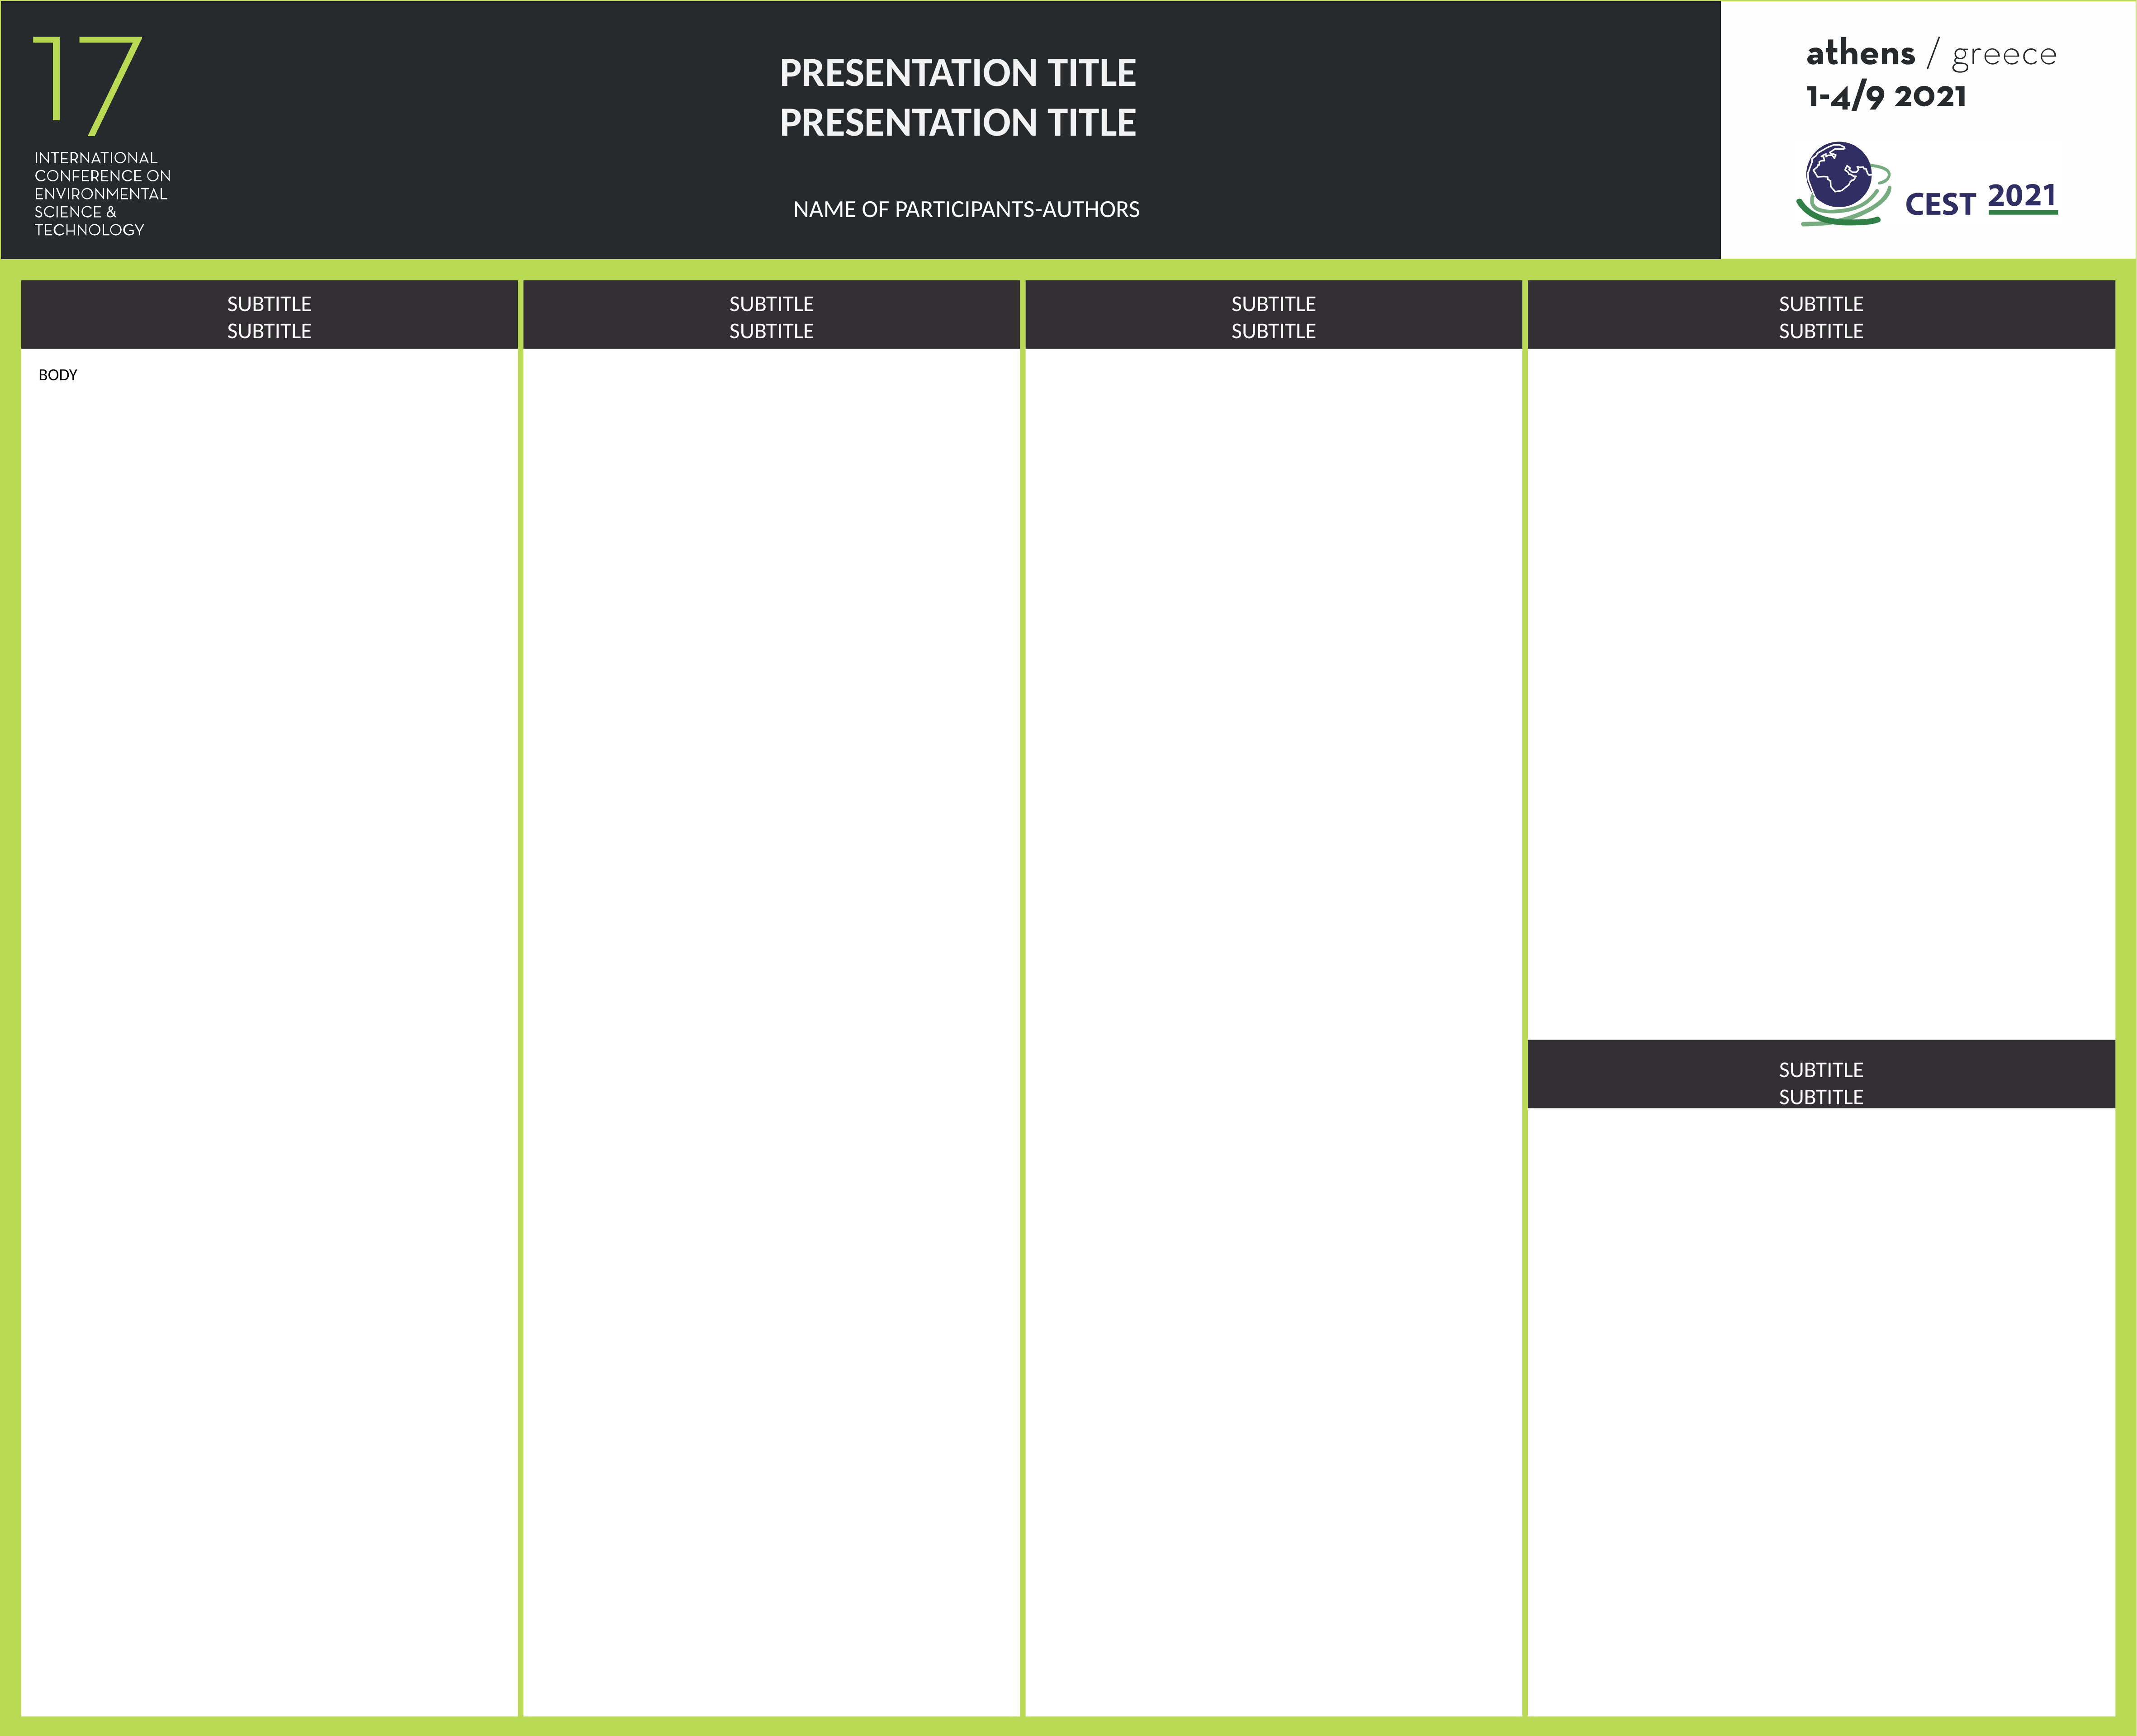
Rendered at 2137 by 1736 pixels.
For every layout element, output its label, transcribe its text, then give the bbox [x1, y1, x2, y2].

text_box [21, 349, 518, 1717]
text_box [21, 280, 518, 349]
text_box [1528, 1040, 2116, 1108]
text_box [1528, 280, 2116, 349]
text_box [1528, 349, 2116, 1040]
text_box SUBTITLE SUBTITLE [1538, 1051, 2105, 1112]
text_box SUBTITLE SUBTITLE [534, 285, 1010, 347]
text_box SUBTITLE SUBTITLE [1036, 285, 1512, 347]
picture [1795, 141, 2062, 227]
text_box [1025, 349, 1522, 1717]
text_box SUBTITLE SUBTITLE [1538, 285, 2105, 347]
text_box [1025, 280, 1522, 349]
text_box [1528, 1108, 2116, 1717]
text_box [523, 349, 1020, 1717]
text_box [0, 0, 2137, 260]
text_box SUBTITLE SUBTITLE [32, 285, 507, 347]
text_box BODY [32, 360, 507, 388]
text_box [523, 280, 1020, 349]
